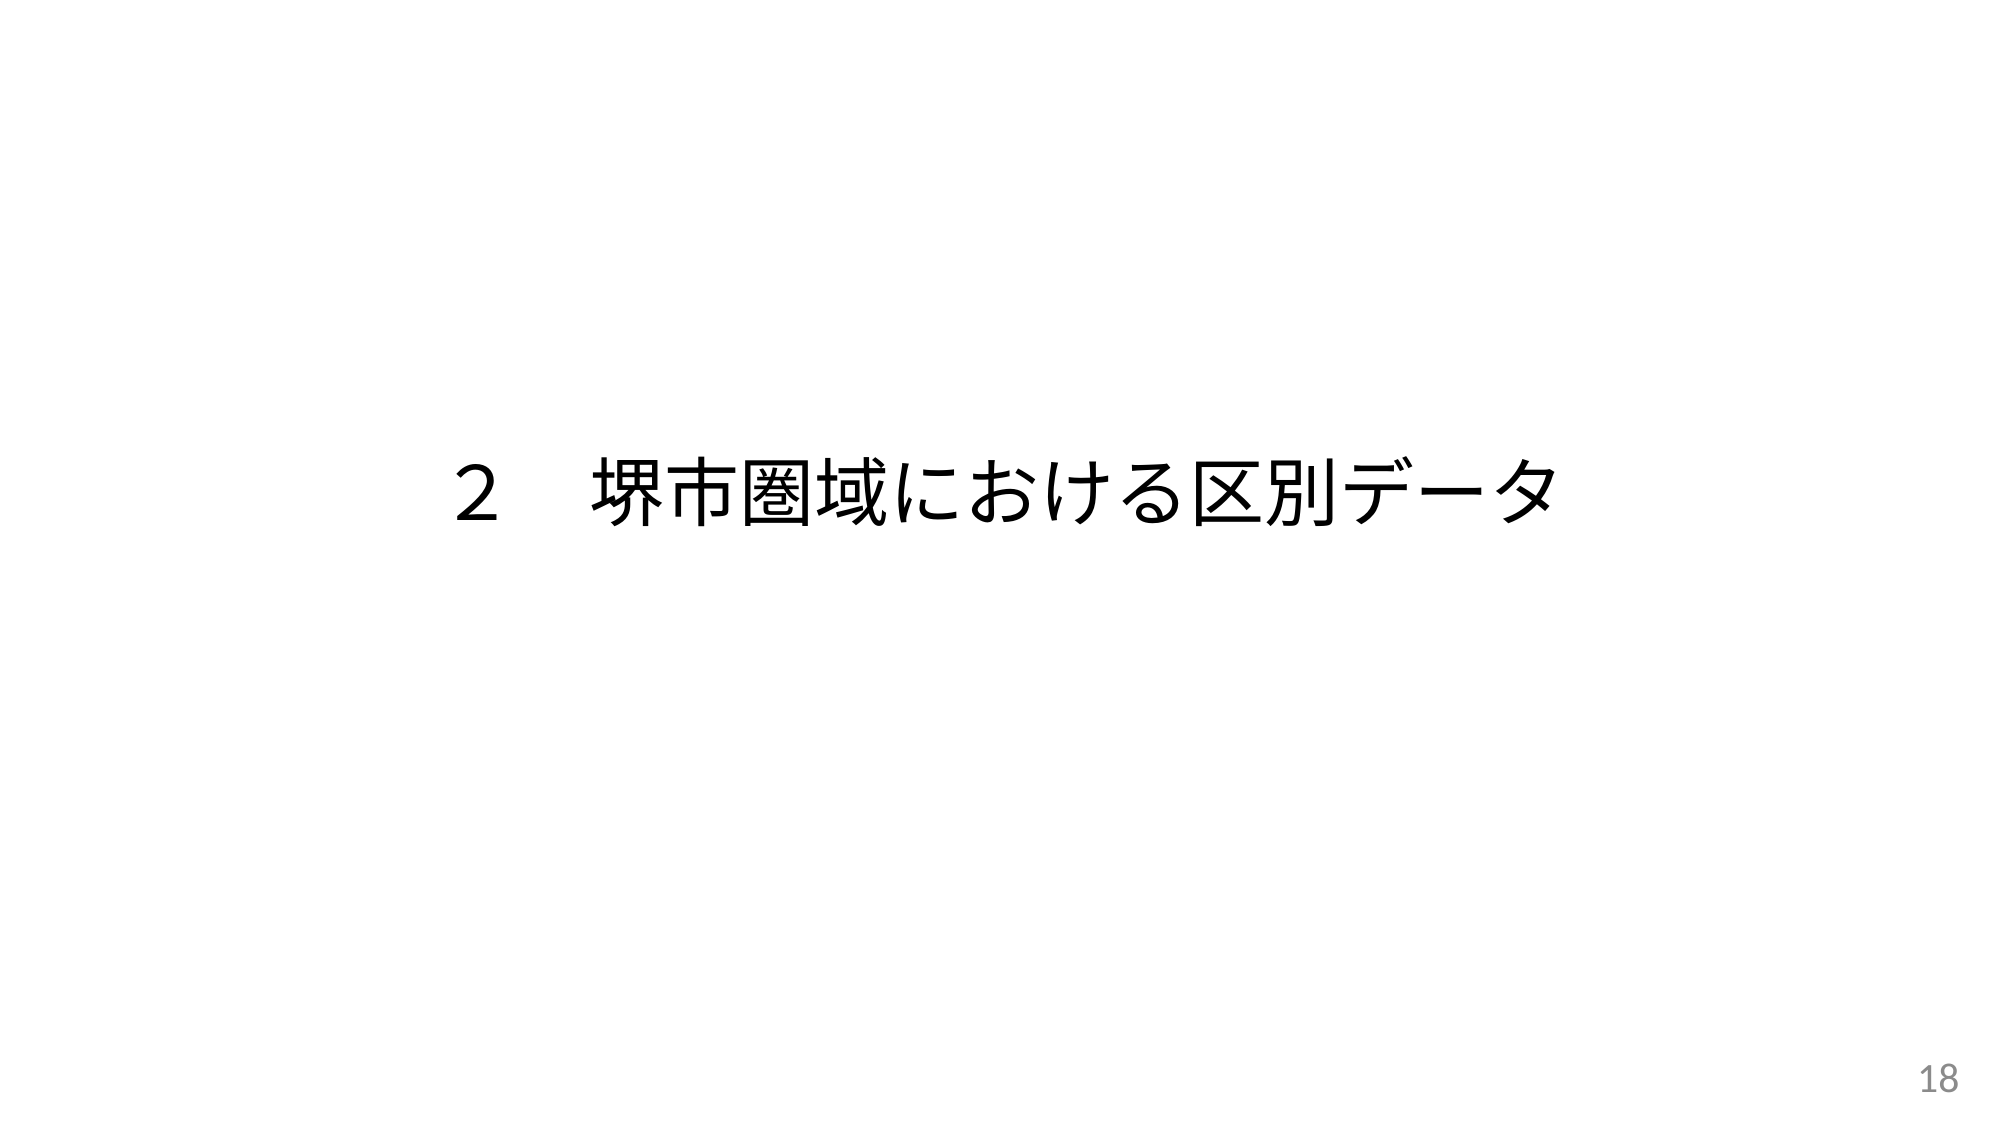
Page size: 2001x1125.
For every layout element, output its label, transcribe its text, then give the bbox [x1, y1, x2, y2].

title ２ 堺市圏域における区別データ [102, 397, 1903, 585]
slide_number 17 [1507, 1045, 1975, 1106]
